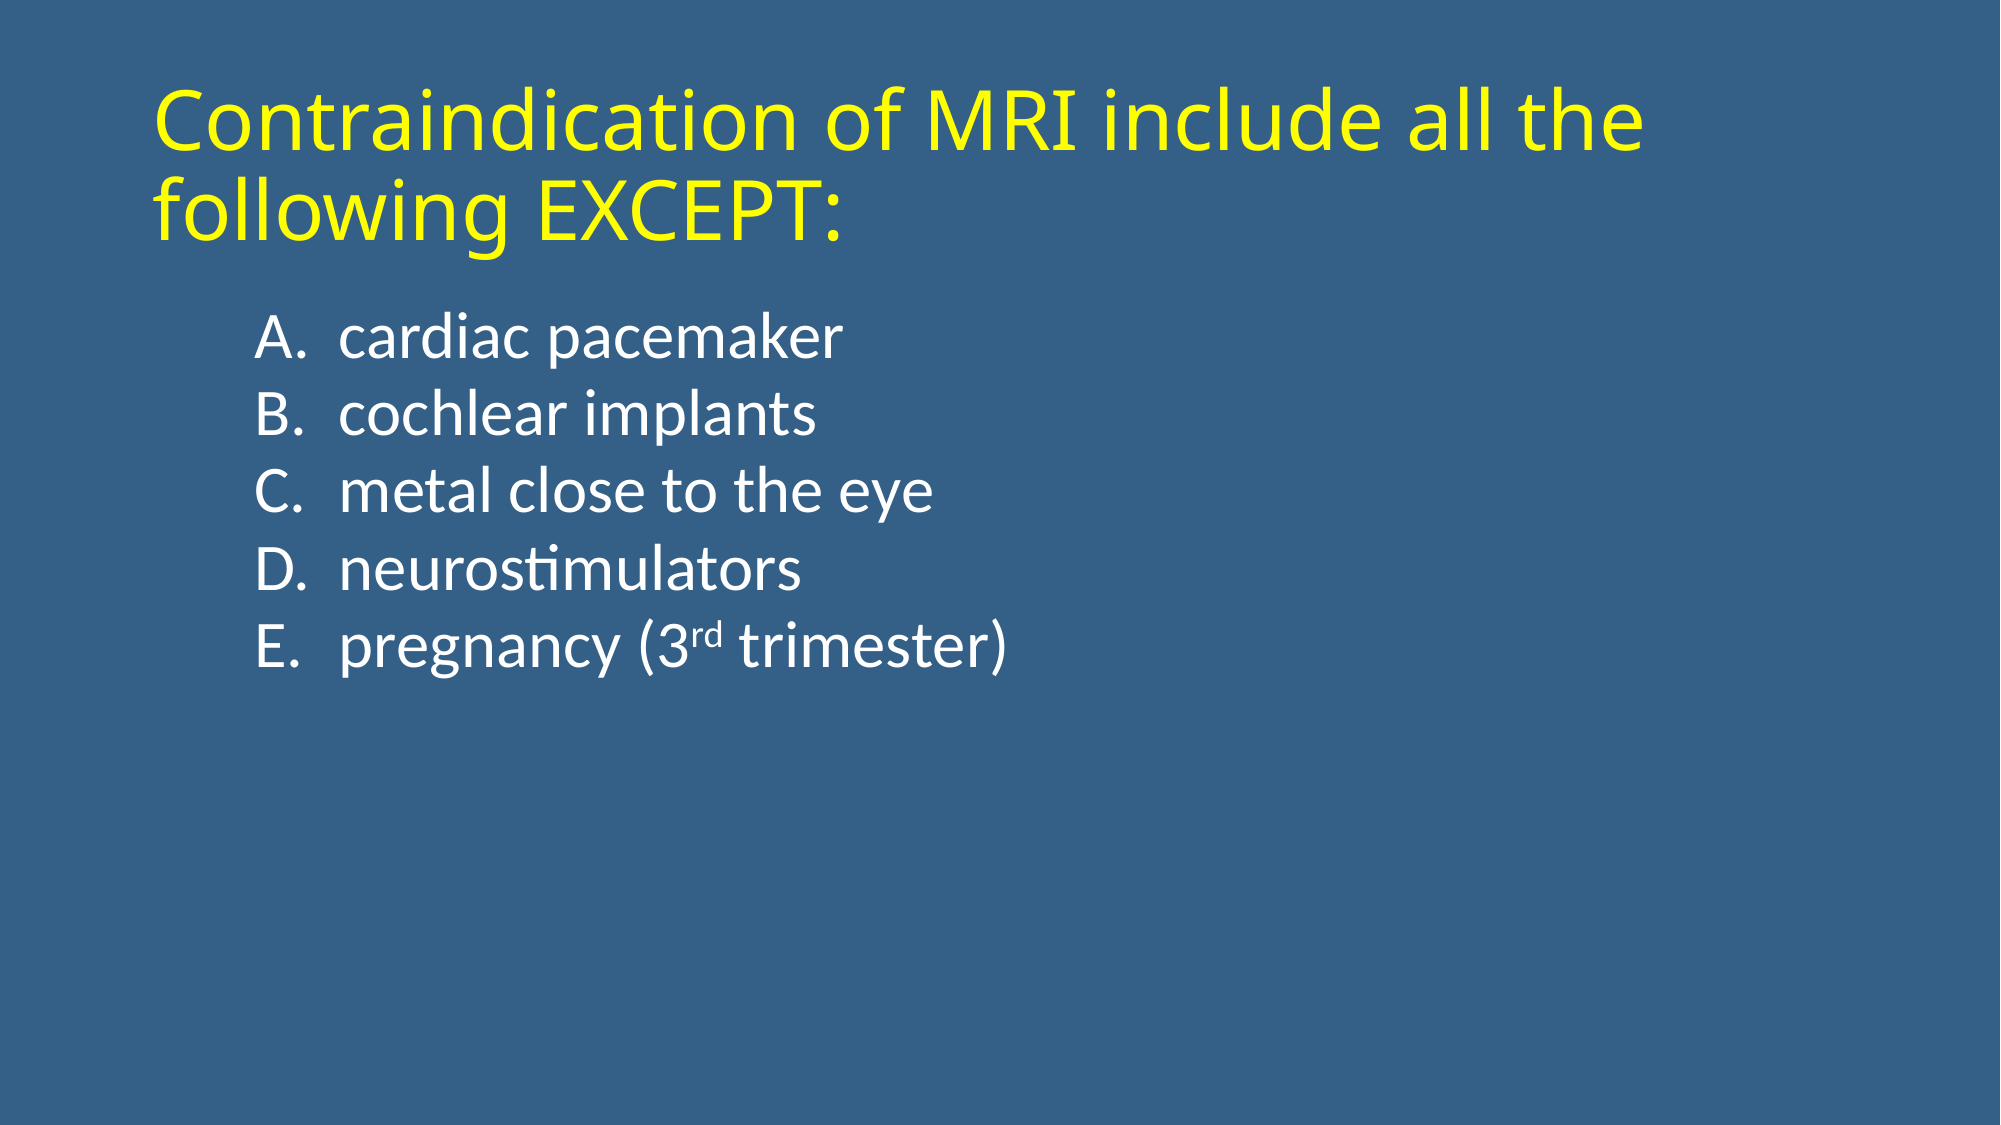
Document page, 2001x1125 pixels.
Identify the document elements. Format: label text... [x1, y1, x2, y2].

title Contraindication of MRI include all the following EXCEPT: [137, 59, 1863, 278]
list cardiac pacemaker cochlear implants metal close to the eye neurostimulators pregnancy (3rd trimester) [239, 299, 1863, 1014]
